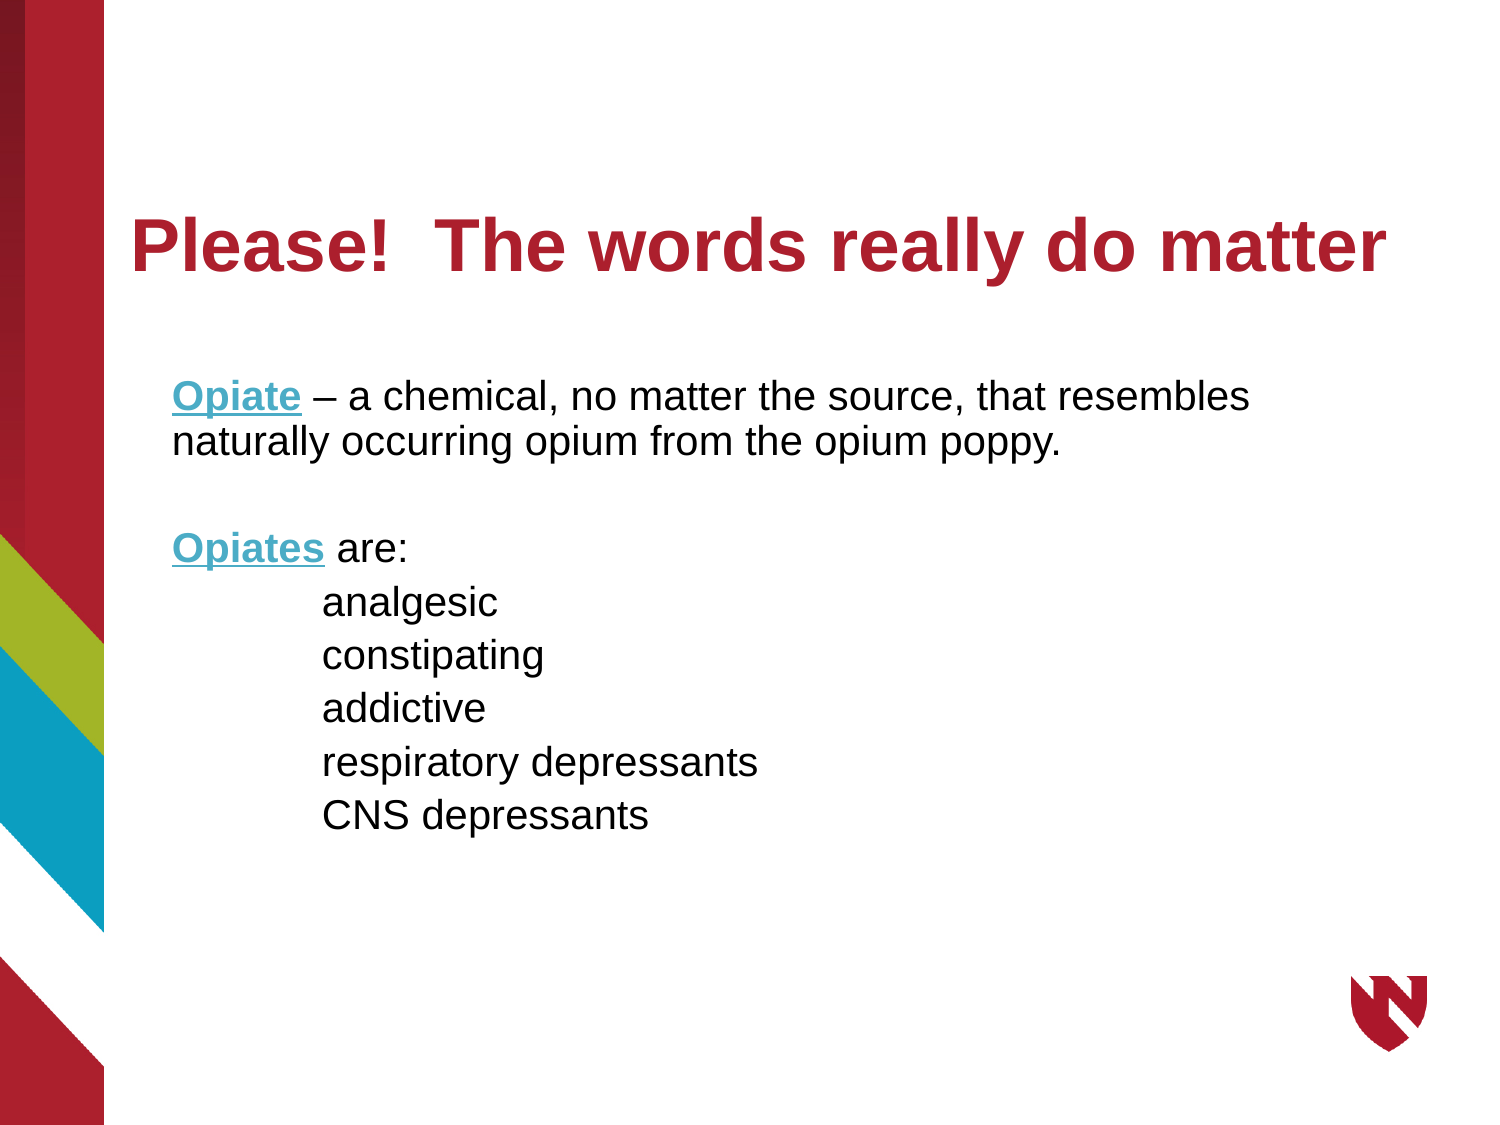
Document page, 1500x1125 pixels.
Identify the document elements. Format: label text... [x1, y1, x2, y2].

title Please! The words really do matter [115, 64, 1405, 288]
picture [0, 0, 1500, 1125]
list Opiate – a chemical, no matter the source, that resembles naturally occurring opium from the opium poppy. Opiates are: analgesic constipating addictive respiratory depressants CNS depressants [156, 308, 1352, 957]
